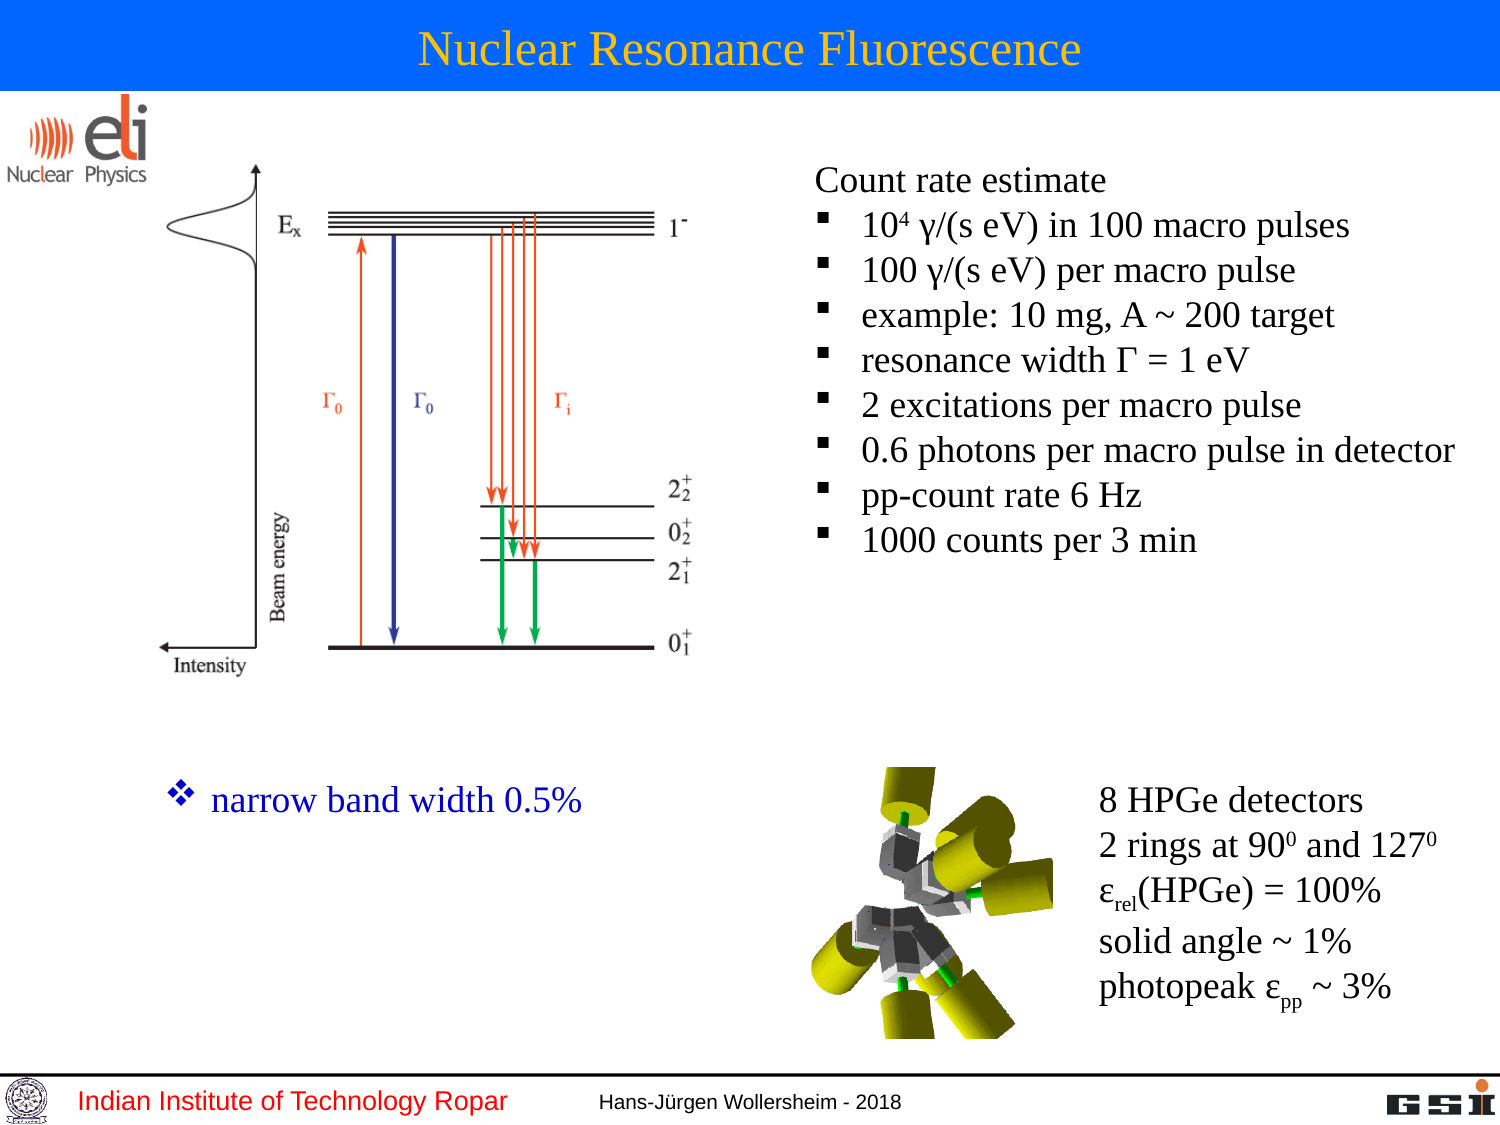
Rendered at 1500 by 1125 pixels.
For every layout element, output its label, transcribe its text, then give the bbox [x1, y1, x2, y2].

text_box 8 HPGe detectors 2 rings at 900 and 1270 εrel(HPGe) = 100% solid angle ~ 1% photopeak εpp ~ 3% [1084, 767, 1453, 1020]
text_box narrow band width 0.5% [149, 767, 598, 828]
picture [1387, 1079, 1495, 1115]
picture [5, 1077, 47, 1124]
title Nuclear Resonance Fluorescence [0, 0, 1500, 91]
picture [796, 767, 1053, 1039]
text_box Count rate estimate 104 γ/(s eV) in 100 macro pulses 100 γ/(s eV) per macro pulse example: 10 mg, A ~ 200 target resonance width Γ = 1 eV 2 excitations per macro pulse 0.6 photons per macro pulse in detector pp-count rate 6 Hz 1000 counts per 3 min [799, 147, 1471, 568]
picture [0, 94, 708, 684]
